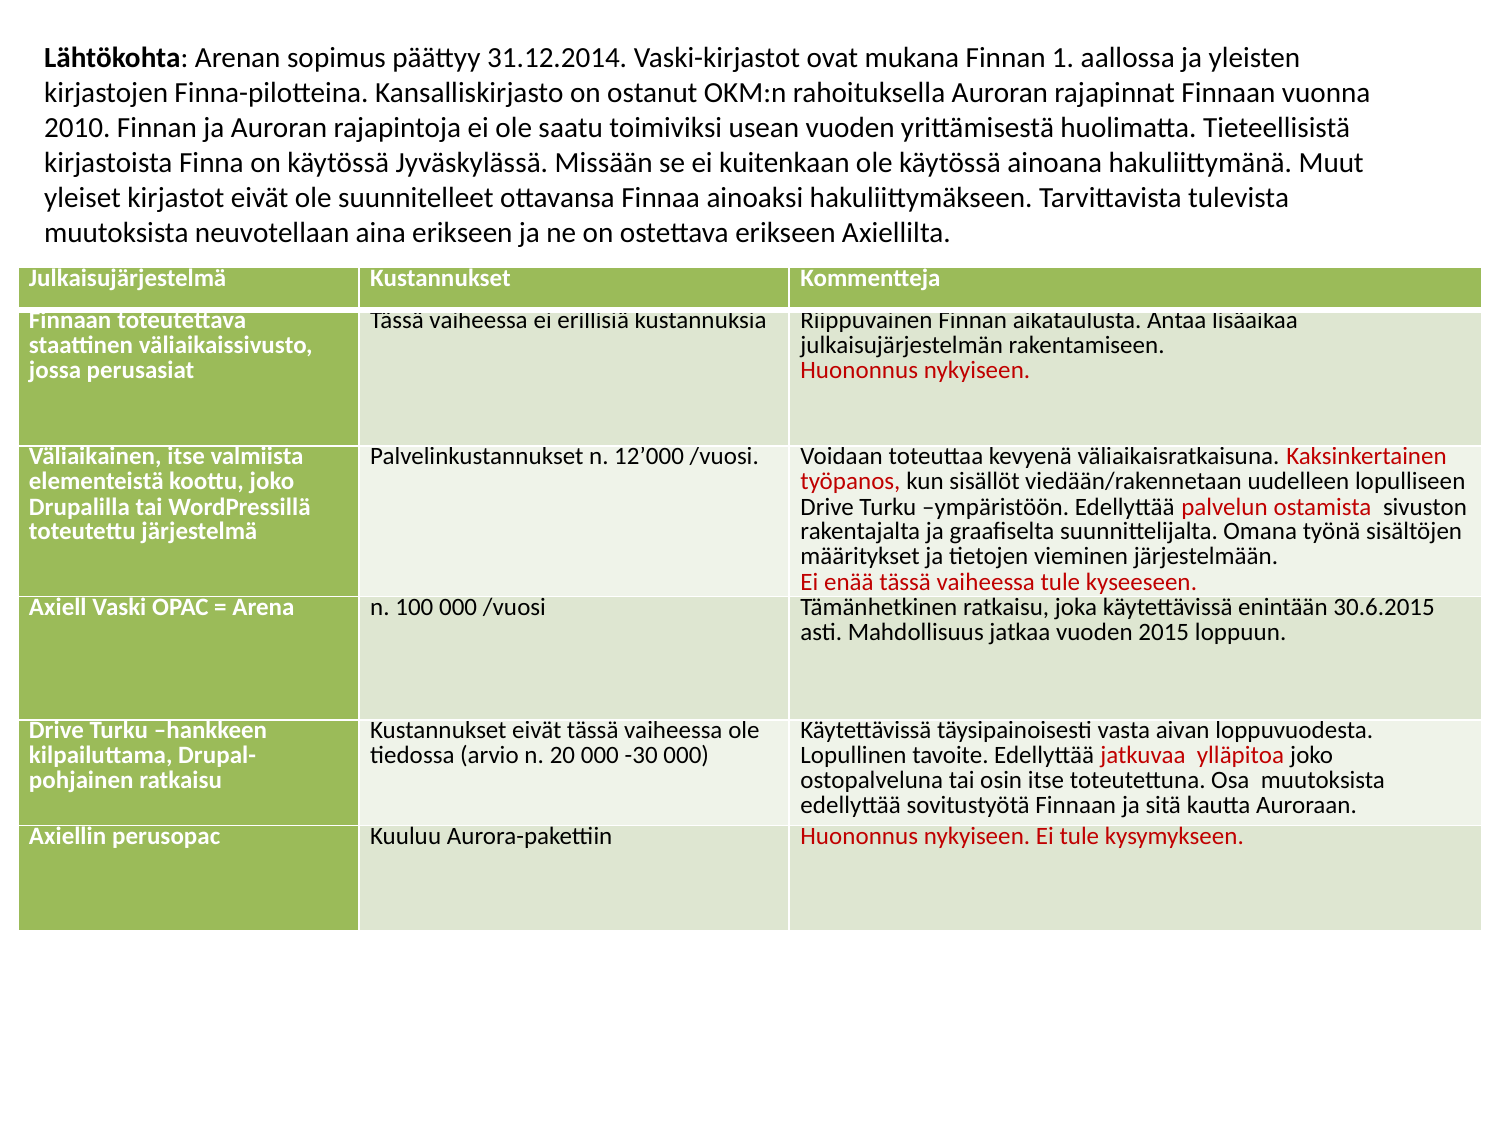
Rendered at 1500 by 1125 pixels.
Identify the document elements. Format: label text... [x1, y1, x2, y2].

table_cell Axiell Vaski OPAC = Arena [19, 597, 358, 719]
table_header Kommentteja [790, 268, 1481, 307]
table_header Julkaisujärjestelmä [19, 268, 358, 307]
table_cell Riippuvainen Finnan aikataulusta. Antaa lisäaikaa julkaisujärjestelmän rakentamiseen. Huononnus nykyiseen. [790, 313, 1481, 445]
table_cell Väliaikainen, itse valmiista elementeistä koottu, joko Drupalilla tai WordPressillä toteutettu järjestelmä [19, 447, 358, 596]
table_cell Käytettävissä täysipainoisesti vasta aivan loppuvuodesta. Lopullinen tavoite. Edellyttää jatkuvaa ylläpitoa joko ostopalveluna tai osin itse toteutettuna. Osa muutoksista edellyttää sovitustyötä Finnaan ja sitä kautta Auroraan. [790, 721, 1481, 825]
table_cell Voidaan toteuttaa kevyenä väliaikaisratkaisuna. Kaksinkertainen työpanos, kun sisällöt viedään/rakennetaan uudelleen lopulliseen Drive Turku –ympäristöön. Edellyttää palvelun ostamista sivuston rakentajalta ja graafiselta suunnittelijalta. Omana työnä sisältöjen määritykset ja tietojen vieminen järjestelmään. Ei enää tässä vaiheessa tule kyseeseen. [790, 447, 1481, 596]
table_cell Drive Turku –hankkeen kilpailuttama, Drupal-pohjainen ratkaisu [19, 721, 358, 825]
table_cell Palvelinkustannukset n. 12’000 /vuosi. [360, 447, 788, 596]
table_cell Kuuluu Aurora-pakettiin [360, 826, 788, 930]
table_cell Huononnus nykyiseen. Ei tule kysymykseen. [790, 826, 1481, 930]
table_header Kustannukset [360, 268, 788, 307]
table_cell Finnaan toteutettava staattinen väliaikaissivusto, jossa perusasiat [19, 313, 358, 445]
table_cell Kustannukset eivät tässä vaiheessa ole tiedossa (arvio n. 20 000 -30 000) [360, 721, 788, 825]
table_cell Axiellin perusopac [19, 826, 358, 930]
text_box Lähtökohta: Arenan sopimus päättyy 31.12.2014. Vaski-kirjastot ovat mukana Finnan 1. aallossa ja yleisten kirjastojen Finna-pilotteina. Kansalliskirjasto on ostanut OKM:n rahoituksella Auroran rajapinnat Finnaan vuonna 2010. Finnan ja Auroran rajapintoja ei ole saatu toimiviksi usean vuoden yrittämisestä huolimatta. Tieteellisistä kirjastoista Finna on käytössä Jyväskylässä. Missään se ei kuitenkaan ole käytössä ainoana hakuliittymänä. Muut yleiset kirjastot eivät ole suunnitelleet ottavansa Finnaa ainoaksi hakuliittymäkseen. Tarvittavista tulevista muutoksista neuvotellaan aina erikseen ja ne on ostettava erikseen Axiellilta. [29, 30, 1400, 256]
table_cell Tässä vaiheessa ei erillisiä kustannuksia [360, 313, 788, 445]
table_cell Tämänhetkinen ratkaisu, joka käytettävissä enintään 30.6.2015 asti. Mahdollisuus jatkaa vuoden 2015 loppuun. [790, 597, 1481, 719]
table_cell n. 100 000 /vuosi [360, 597, 788, 719]
